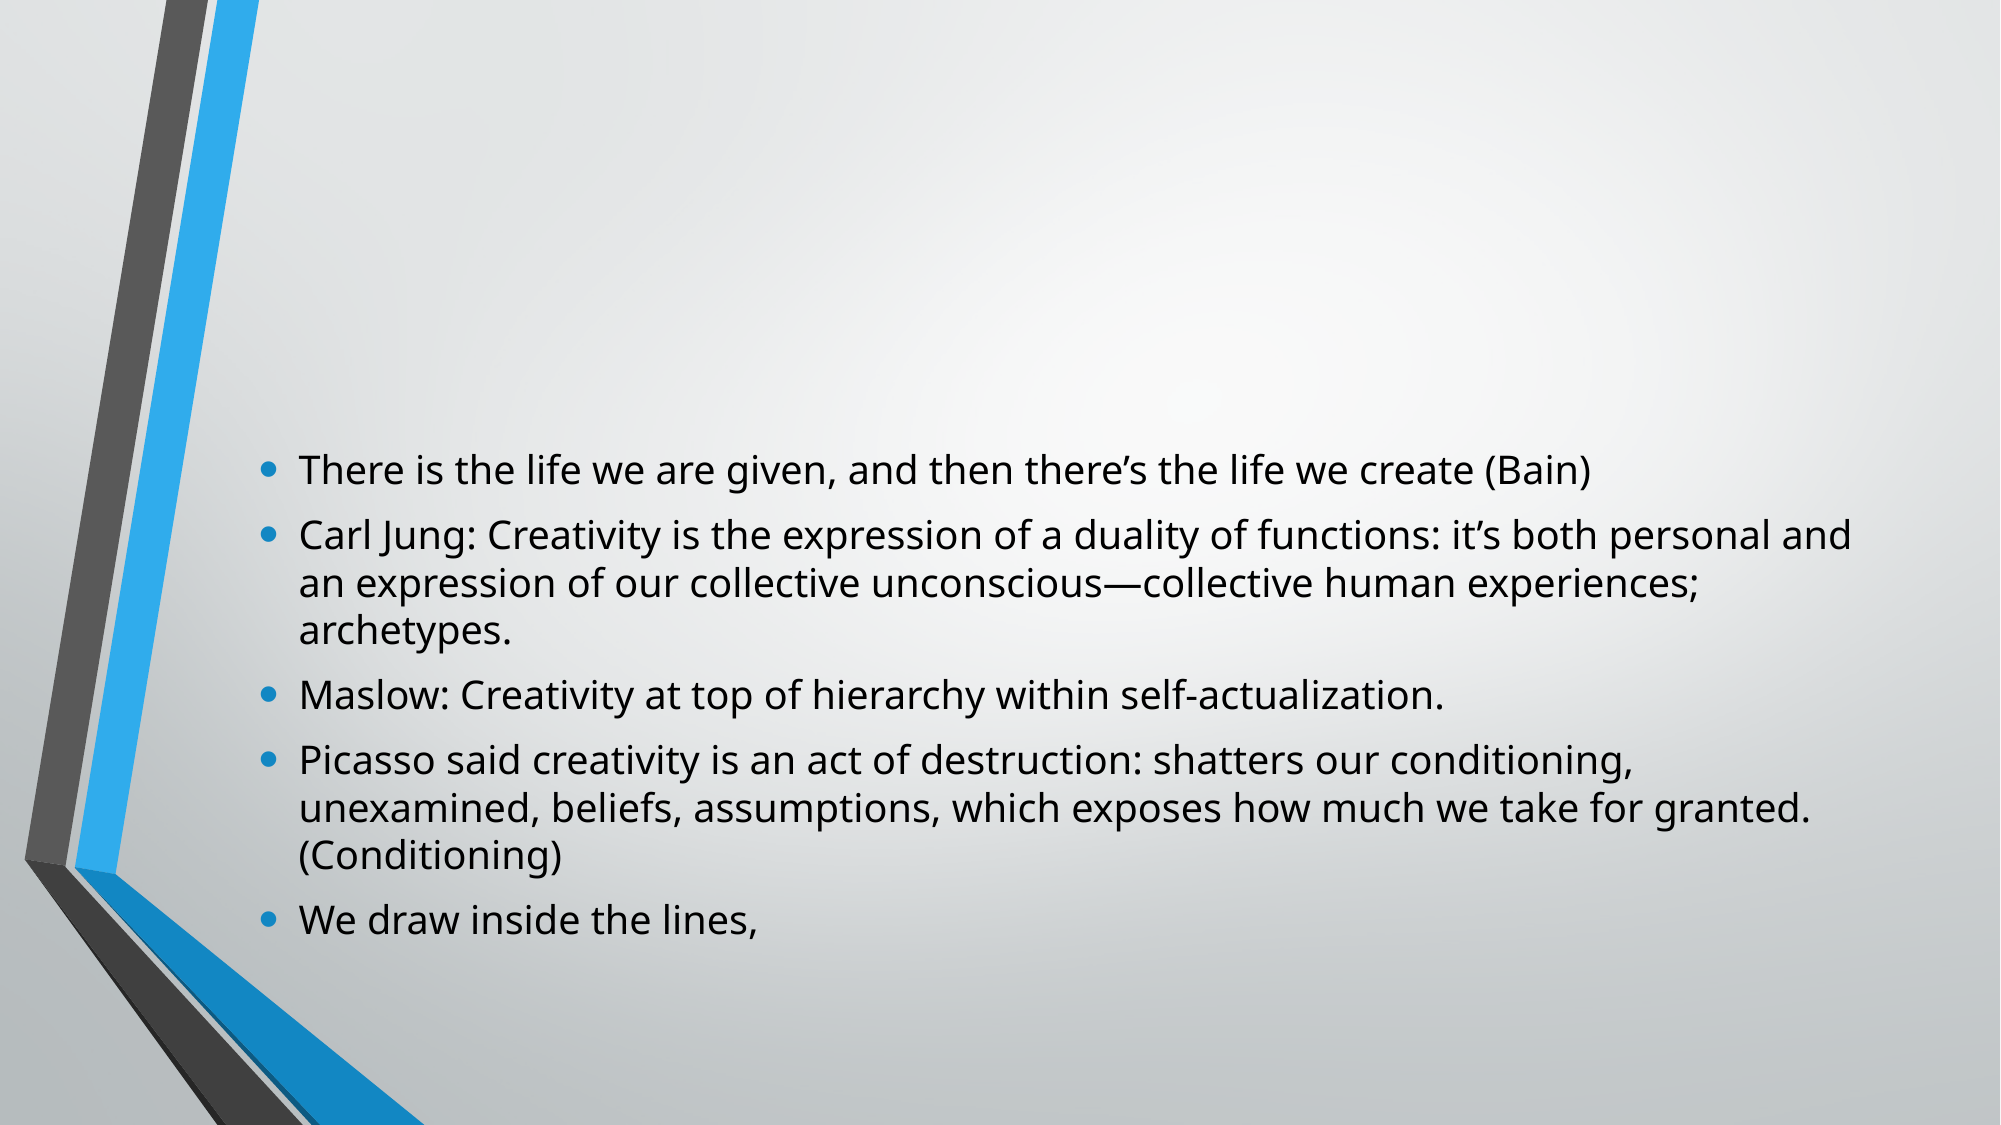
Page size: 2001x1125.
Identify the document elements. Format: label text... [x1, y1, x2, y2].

list There is the life we are given, and then there’s the life we create (Bain) Carl Jung: Creativity is the expression of a duality of functions: it’s both personal and an expression of our collective unconscious—collective human experiences; archetypes. Maslow: Creativity at top of hierarchy within self-actualization. Picasso said creativity is an act of destruction: shatters our conditioning, unexamined, beliefs, assumptions, which exposes how much we take for granted. (Conditioning) We draw inside the lines, [243, 437, 1887, 950]
